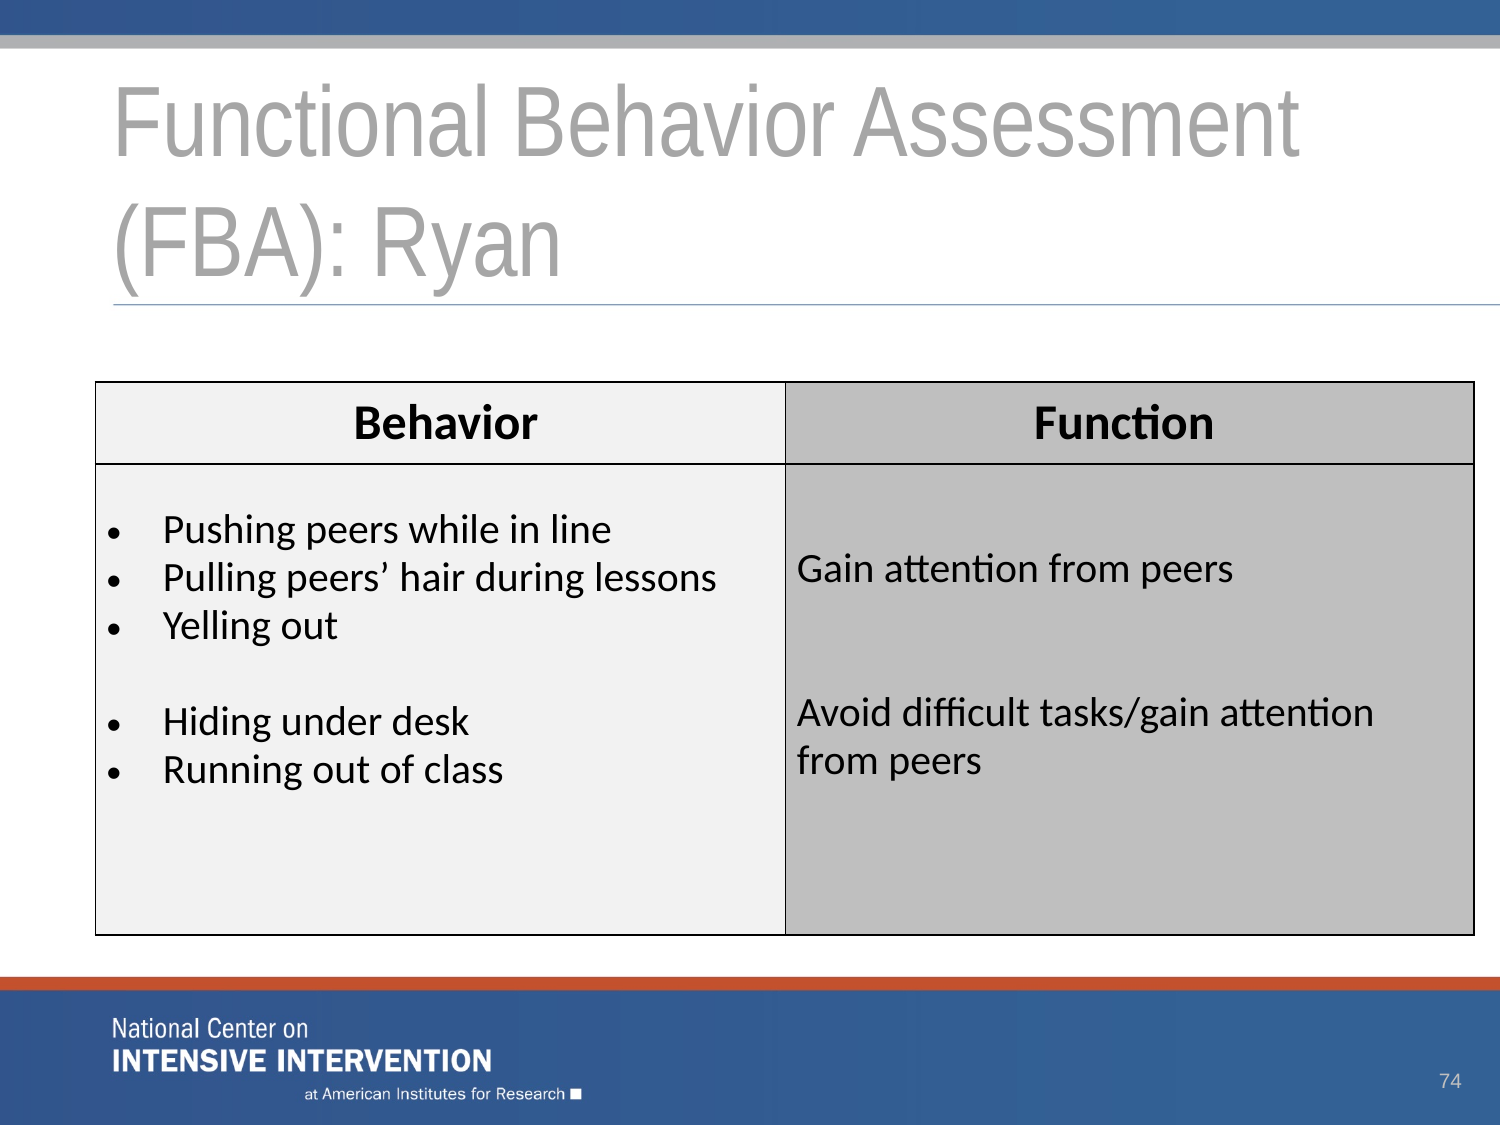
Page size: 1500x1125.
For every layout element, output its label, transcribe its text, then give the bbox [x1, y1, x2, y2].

picture [0, 0, 1500, 1125]
slide_number 74 [1436, 1067, 1462, 1093]
table_cell Gain attention from peers Avoid difficult tasks/gain attention from peers [786, 465, 1473, 934]
table_cell Pushing peers while in line Pulling peers’ hair during lessons Yelling out Hiding under desk Running out of class [96, 465, 785, 934]
table_header Function [786, 383, 1473, 463]
table_header Behavior [96, 383, 785, 463]
title Functional Behavior Assessment (FBA): Ryan [112, 51, 1463, 297]
